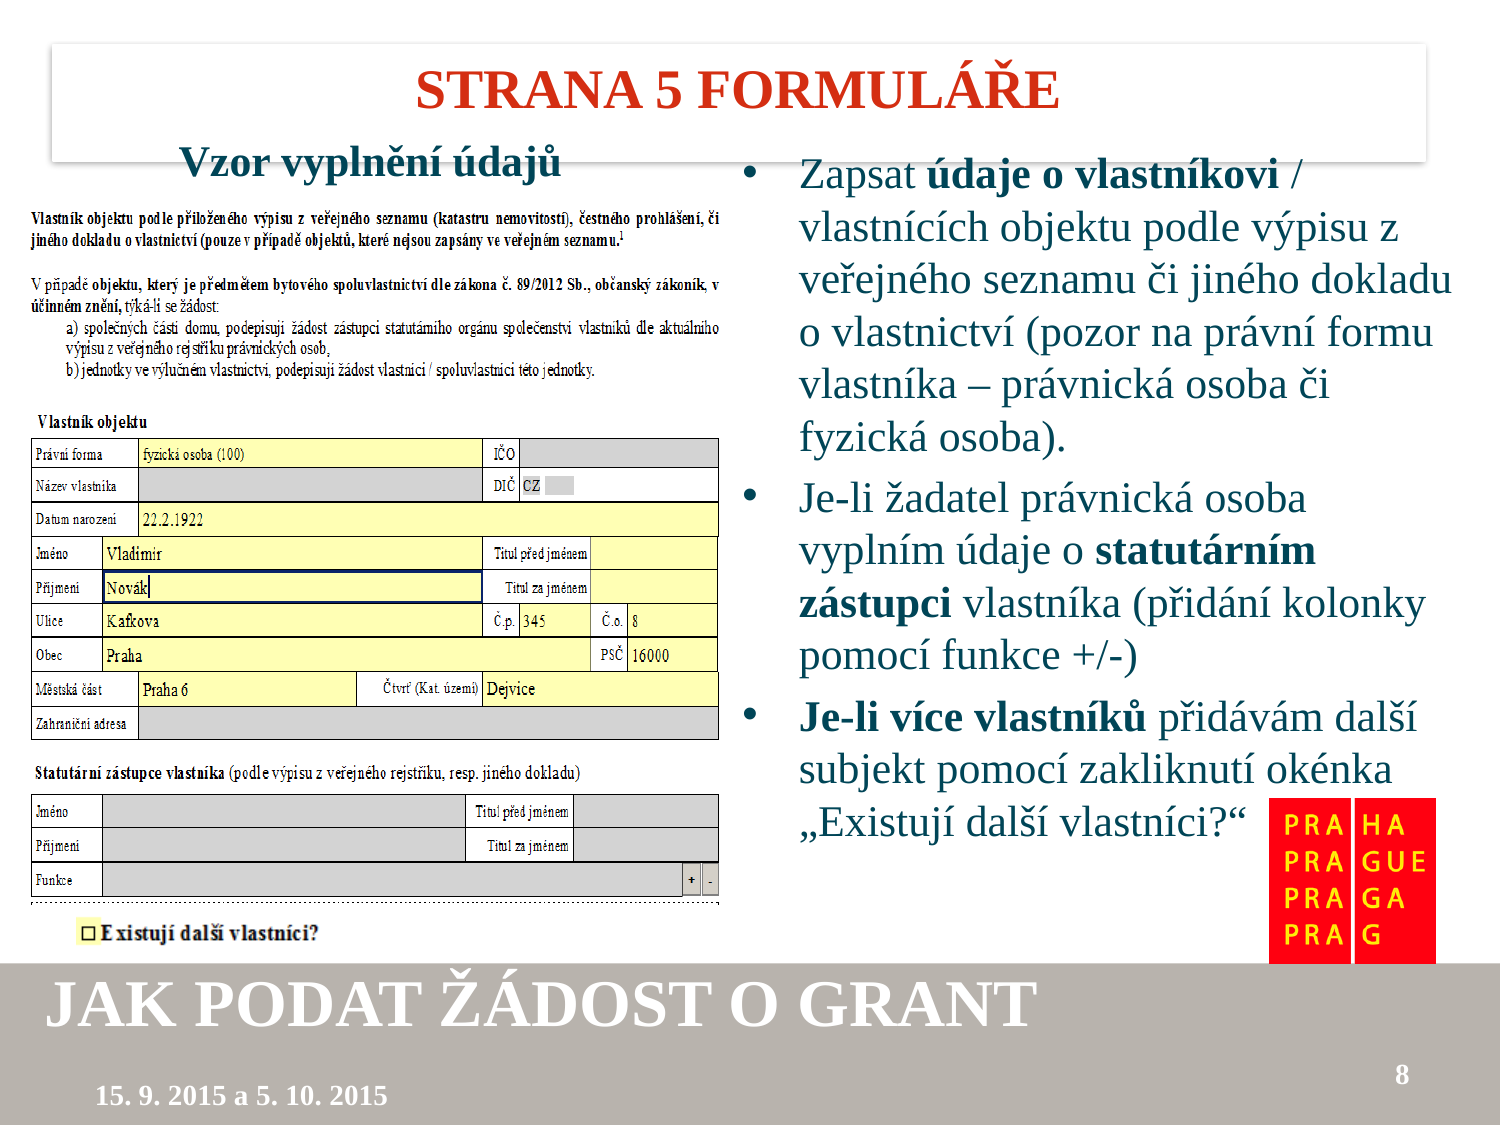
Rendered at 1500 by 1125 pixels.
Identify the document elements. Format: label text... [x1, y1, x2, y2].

list [52, 915, 715, 975]
footer JAK PODAT ŽÁDOST O GRANT 15. 9. 2015 a 5. 10. 2015 [29, 975, 1164, 1103]
slide_number 8 [1164, 1042, 1425, 1103]
picture [1269, 953, 1436, 964]
picture [17, 193, 728, 953]
list Zapsat údaje o vlastníkovi / vlastnících objektu podle výpisu z veřejného seznamu či jiného dokladu o vlastnictví (pozor na právní formu vlastníka – právnická osoba či fyzická osoba). Je-li žadatel právnická osoba vyplním údaje o statutárním zástupci vlastníka (přidání kolonky pomocí funkce +/-) Je-li více vlastníků přidávám další subjekt pomocí zakliknutí okénka „Existují další vlastníci?“ [727, 137, 1471, 953]
title STRANA 5 FORMULÁŘE [52, 44, 1426, 162]
text_box Vzor vyplnění údajů [64, 125, 691, 191]
